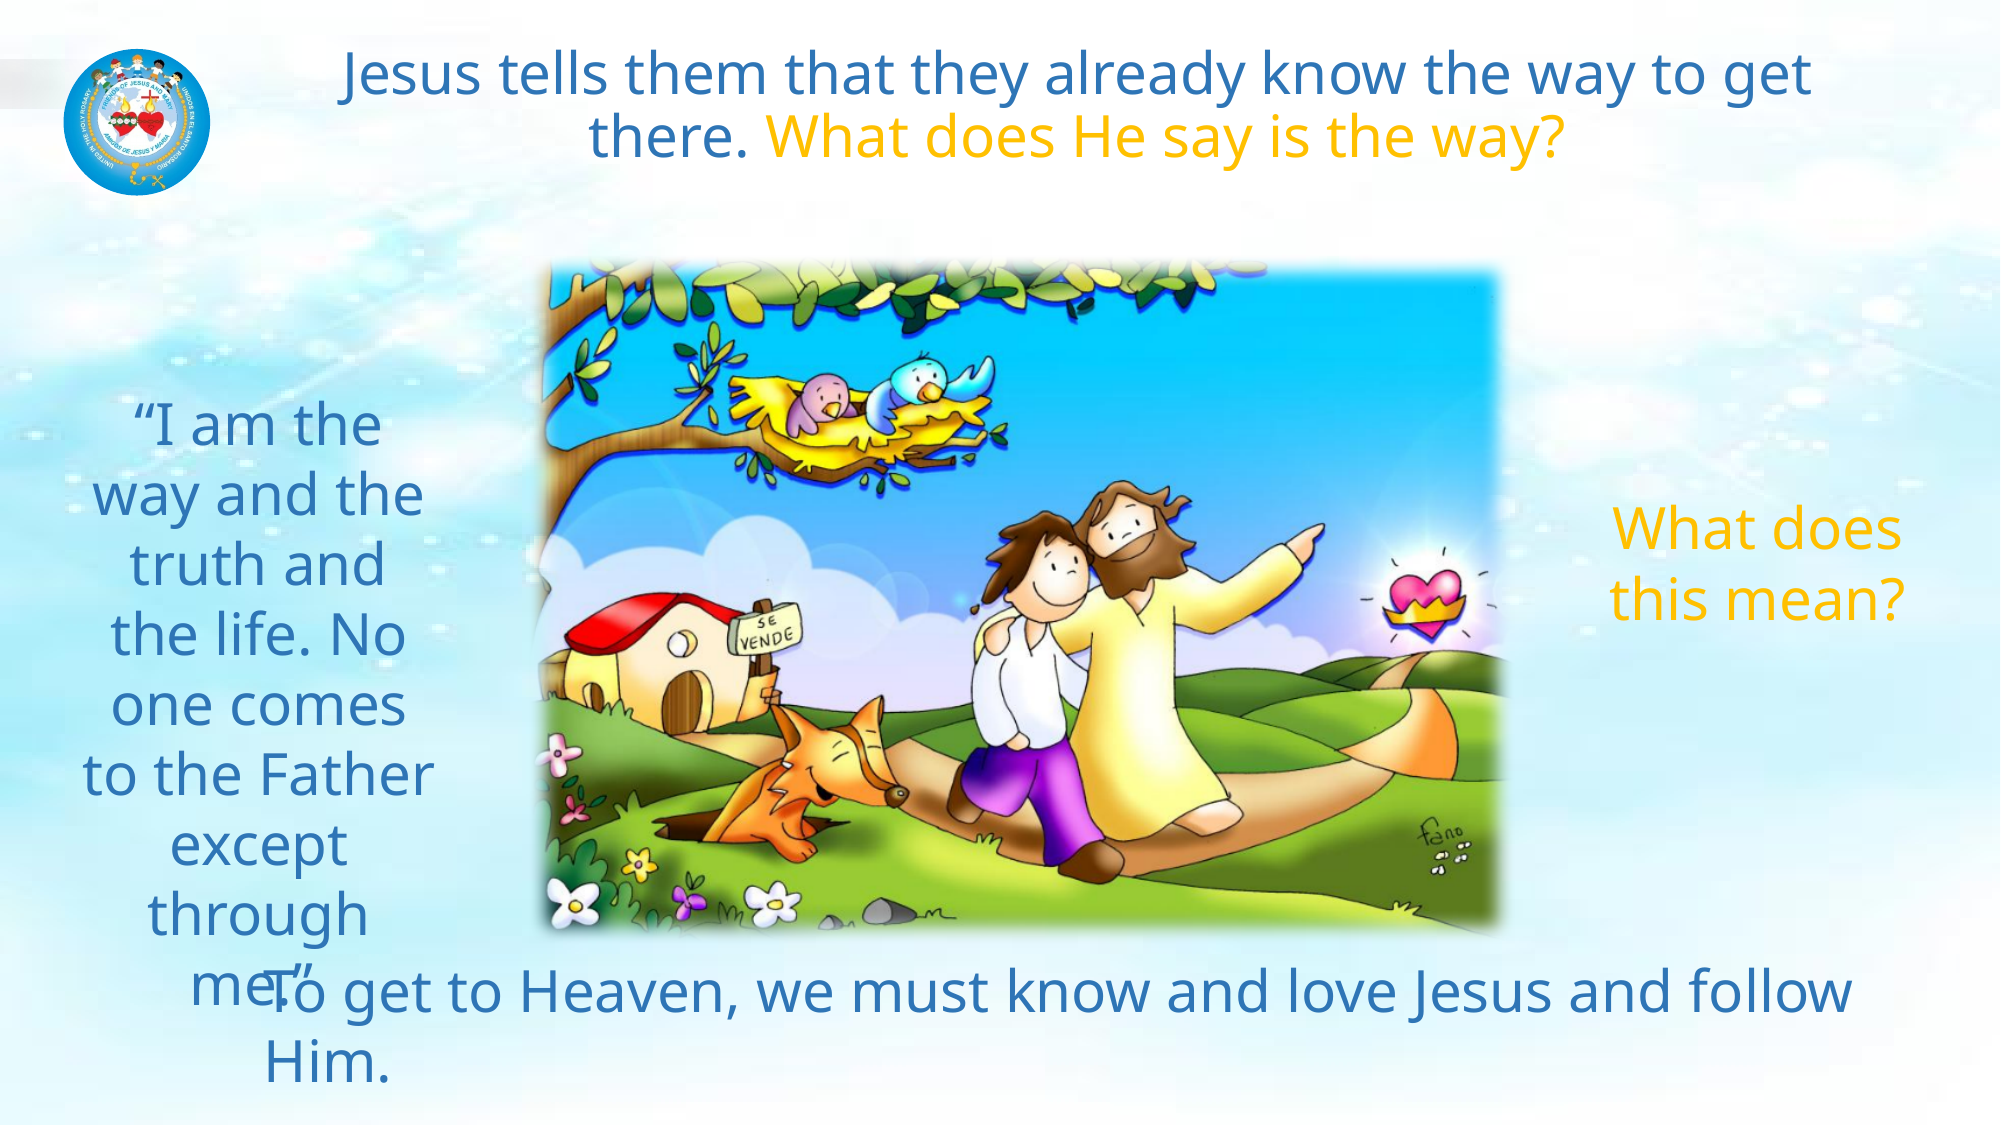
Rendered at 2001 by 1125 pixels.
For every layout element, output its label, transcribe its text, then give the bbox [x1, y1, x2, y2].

subtitle Jesus tells them that they already know the way to get there. What does He say is the way? [279, 36, 1876, 209]
text_box What does this mean? [1562, 484, 1954, 639]
text_box To get to Heaven, we must know and love Jesus and follow Him. [249, 947, 1906, 1102]
text_box “I am the way and the truth and the life. No one comes to the Father except through me.” [63, 379, 455, 1025]
picture [0, 0, 2001, 1125]
